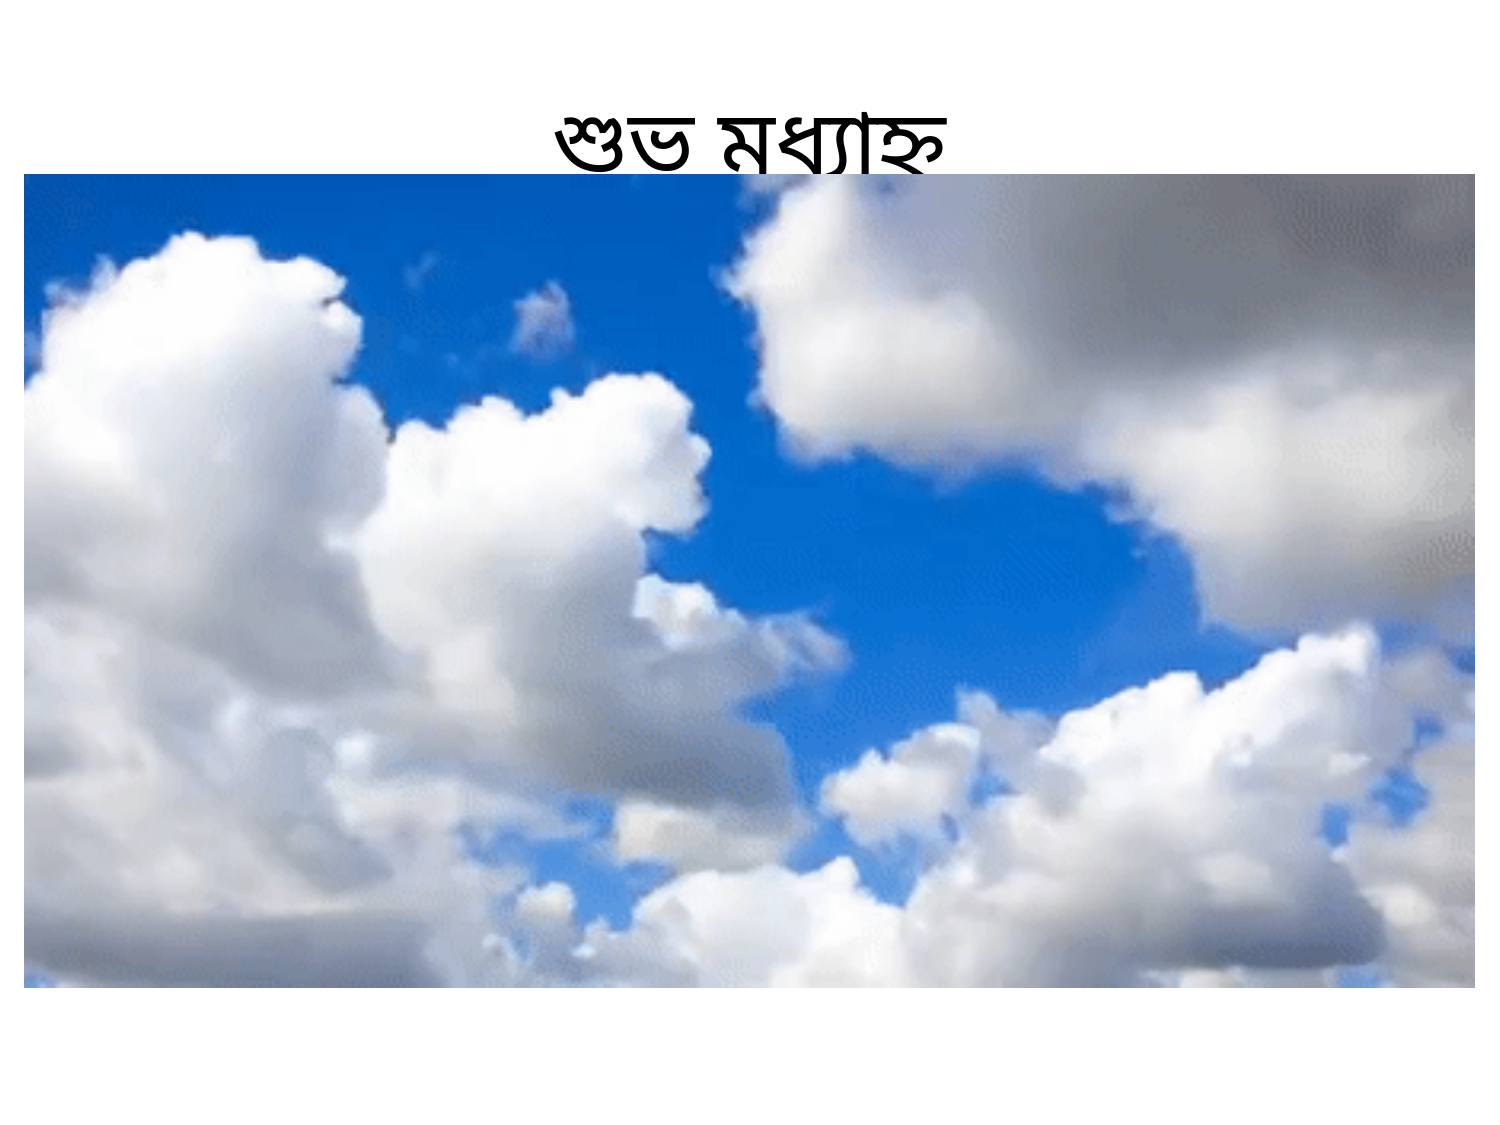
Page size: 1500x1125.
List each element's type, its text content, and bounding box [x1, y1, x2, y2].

title শুভ মধ্যাহ্ন [75, 45, 1425, 173]
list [24, 174, 1476, 988]
